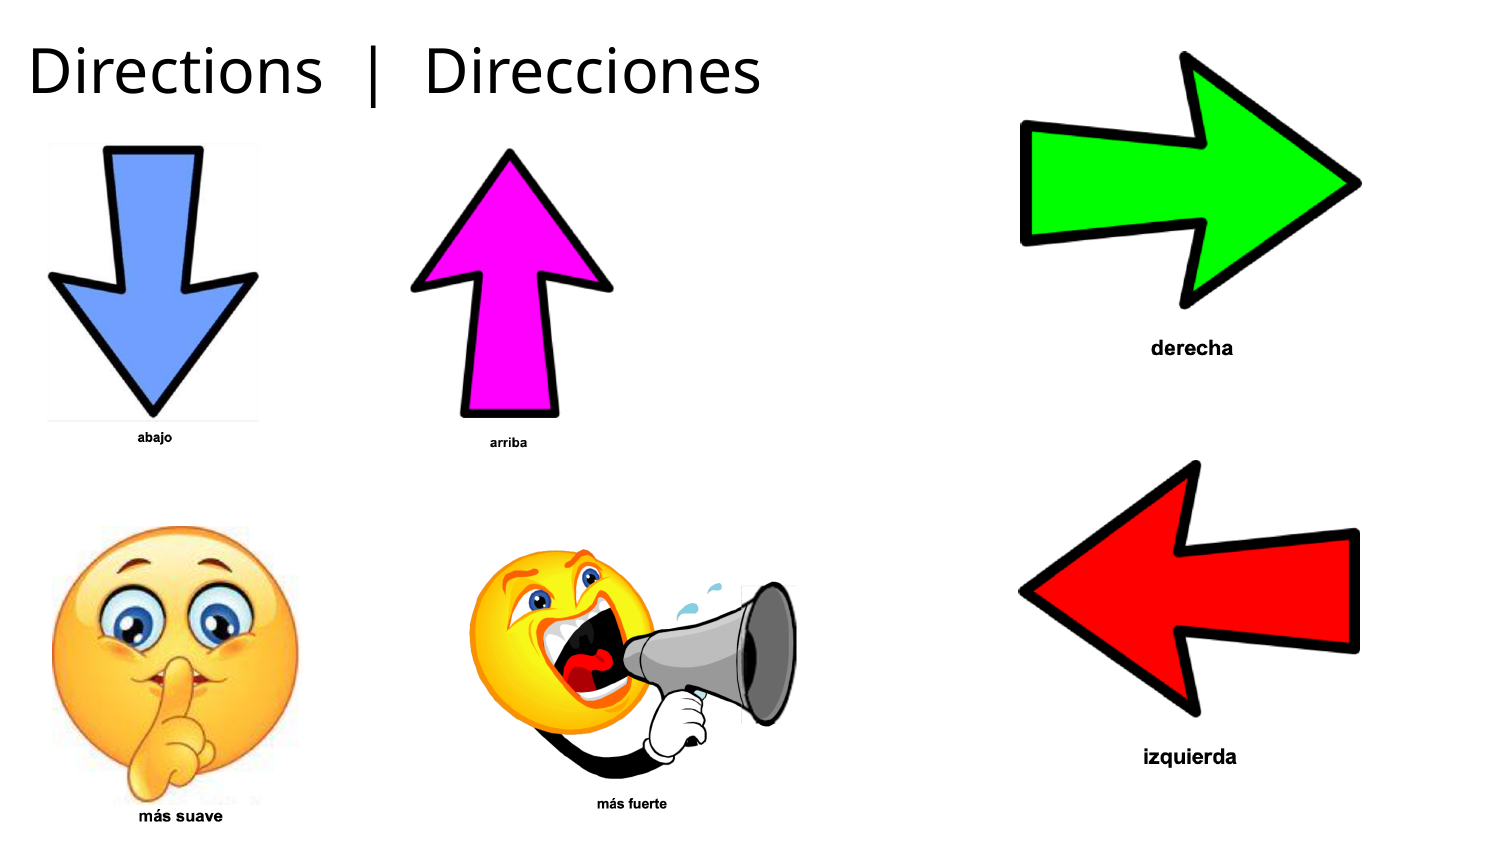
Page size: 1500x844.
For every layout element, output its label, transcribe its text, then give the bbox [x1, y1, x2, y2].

picture [47, 520, 304, 830]
picture [406, 520, 858, 830]
title Directions | Direcciones [12, 16, 794, 111]
picture [406, 139, 620, 456]
picture [47, 143, 260, 452]
picture [1012, 46, 1368, 362]
picture [1012, 451, 1368, 776]
